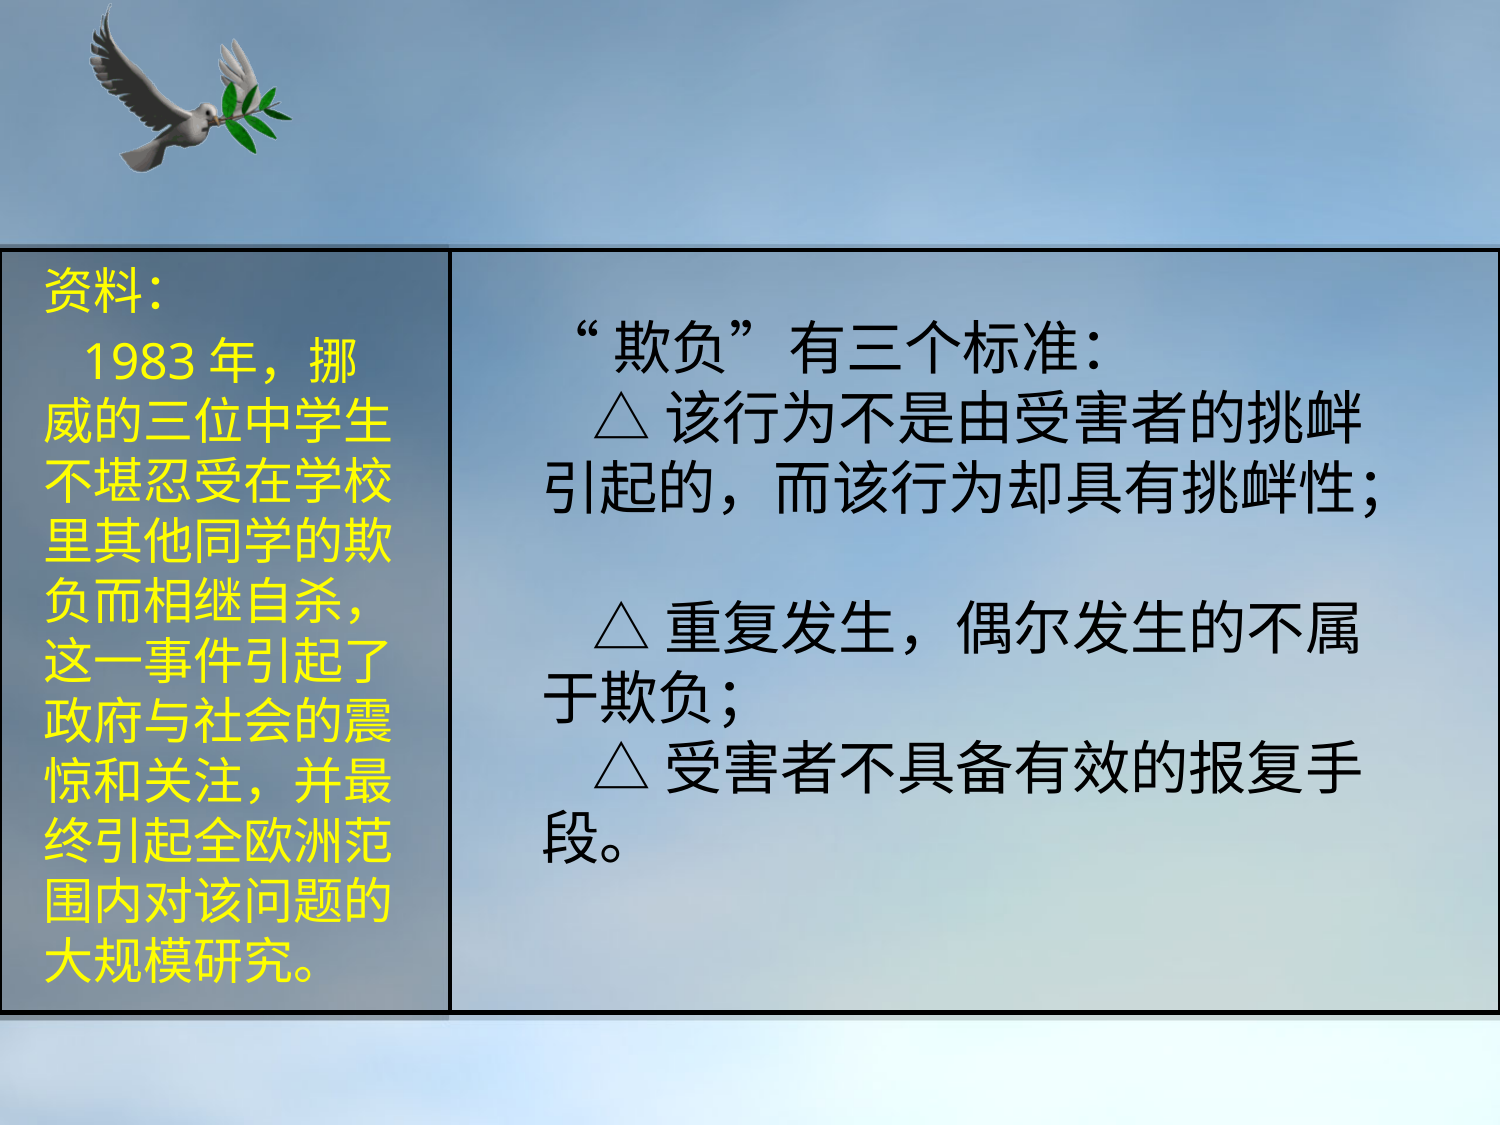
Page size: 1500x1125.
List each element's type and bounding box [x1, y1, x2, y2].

text_box [449, 249, 1500, 1013]
picture [0, 0, 1500, 249]
text_box [0, 249, 449, 1013]
picture [0, 1013, 1500, 1125]
